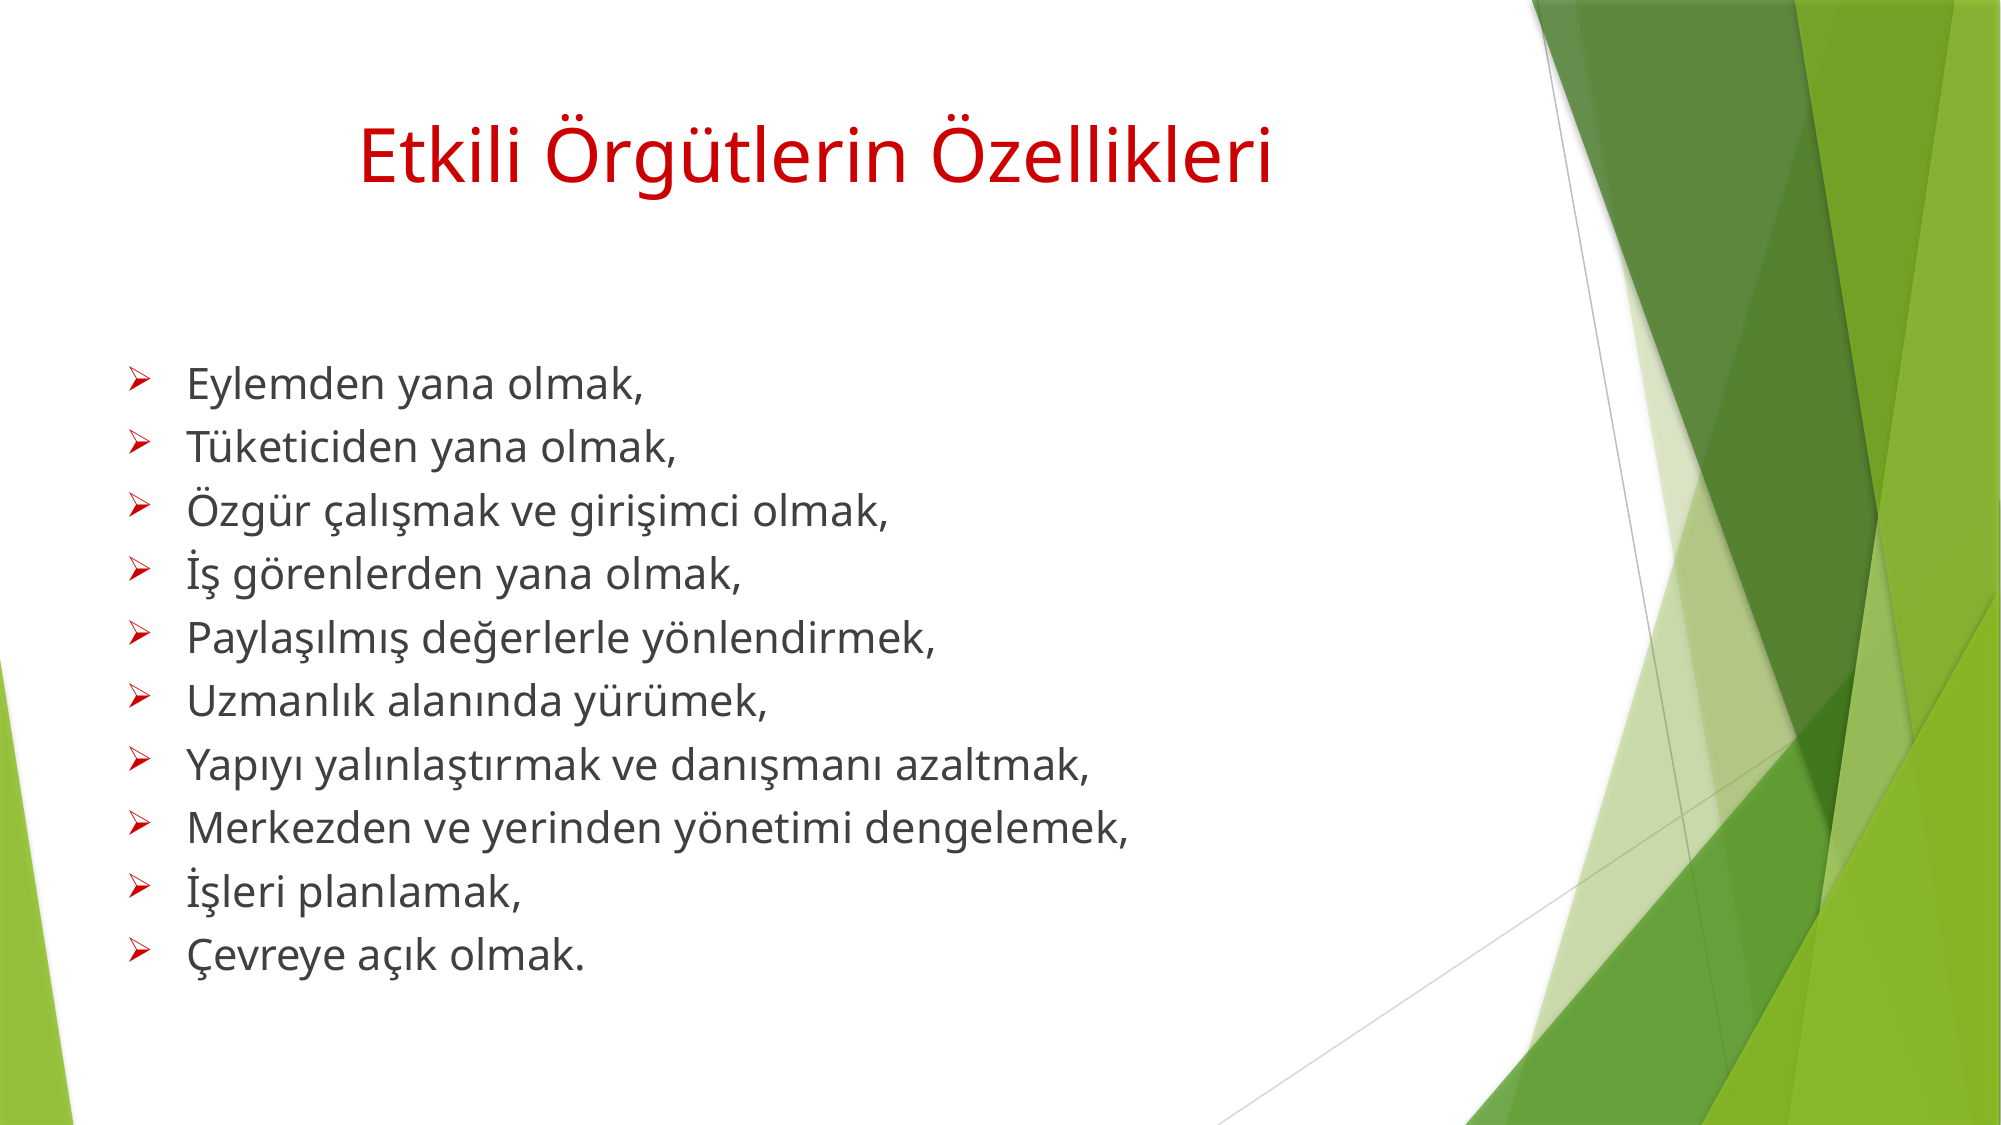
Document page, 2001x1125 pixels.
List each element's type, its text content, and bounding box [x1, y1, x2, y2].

title Etkili Örgütlerin Özellikleri [111, 99, 1522, 317]
list Eylemden yana olmak, Tüketiciden yana olmak, Özgür çalışmak ve girişimci olmak, İş görenlerden yana olmak, Paylaşılmış değerlerle yönlendirmek, Uzmanlık alanında yürümek, Yapıyı yalınlaştırmak ve danışmanı azaltmak, Merkezden ve yerinden yönetimi dengelemek, İşleri planlamak, Çevreye açık olmak. [111, 354, 1522, 992]
